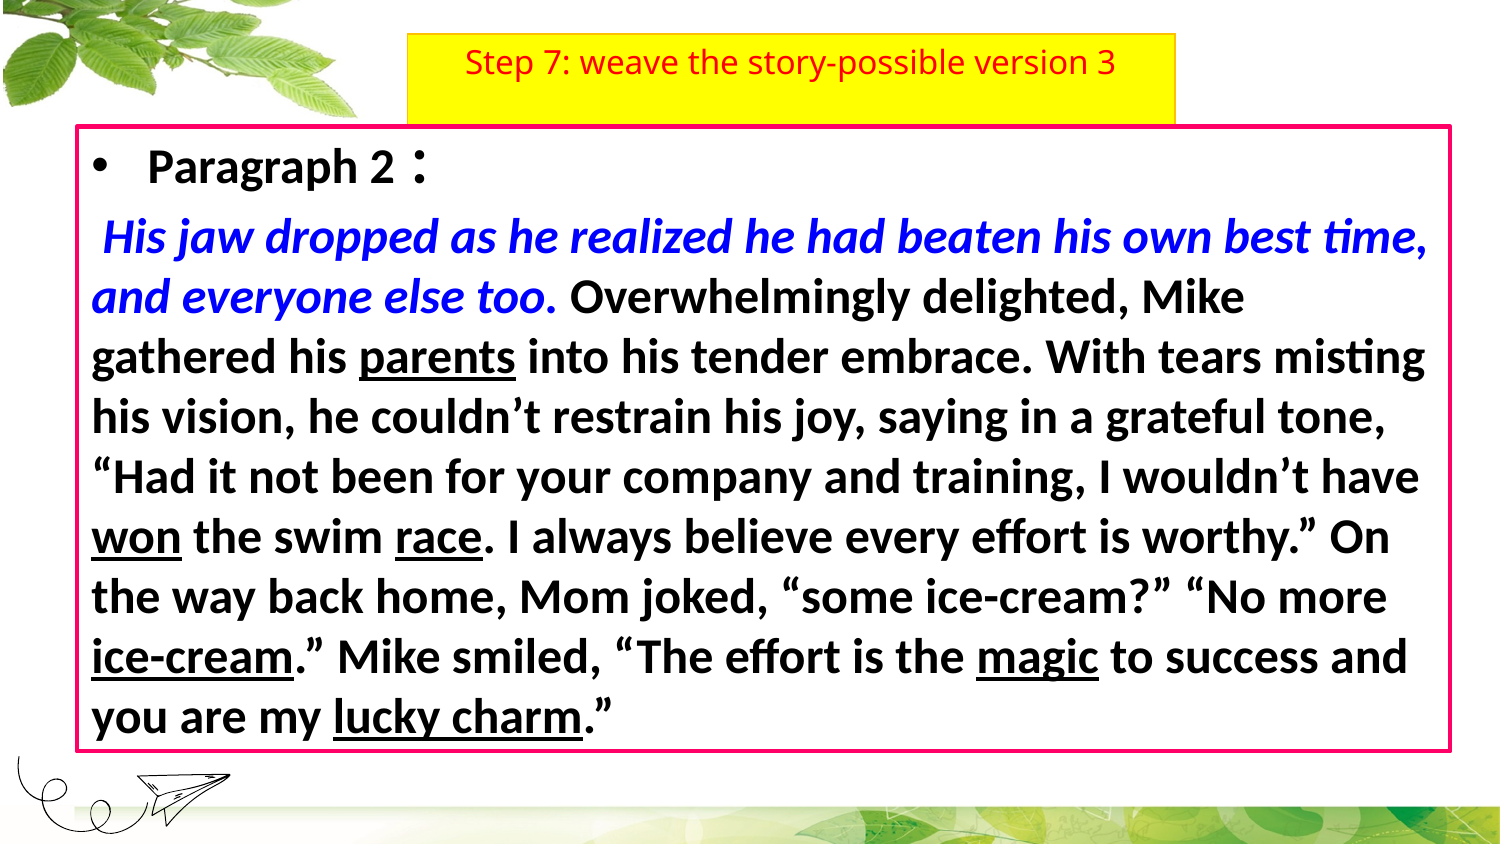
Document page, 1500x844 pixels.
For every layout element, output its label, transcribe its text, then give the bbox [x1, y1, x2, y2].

title Step 7: weave the story-possible version 3 [407, 33, 1176, 124]
picture [0, 0, 1500, 844]
list Paragraph 2： His jaw dropped as he realized he had beaten his own best time, and everyone else too. Overwhelmingly delighted, Mike gathered his parents into his tender embrace. With tears misting his vision, he couldn’t restrain his joy, saying in a grateful tone, “Had it not been for your company and training, I wouldn’t have won the swim race. I always believe every effort is worthy.” On the way back home, Mom joked, “some ice-cream?” “No more ice-cream.” Mike smiled, “The effort is the magic to success and you are my lucky charm.” [75, 124, 1452, 753]
